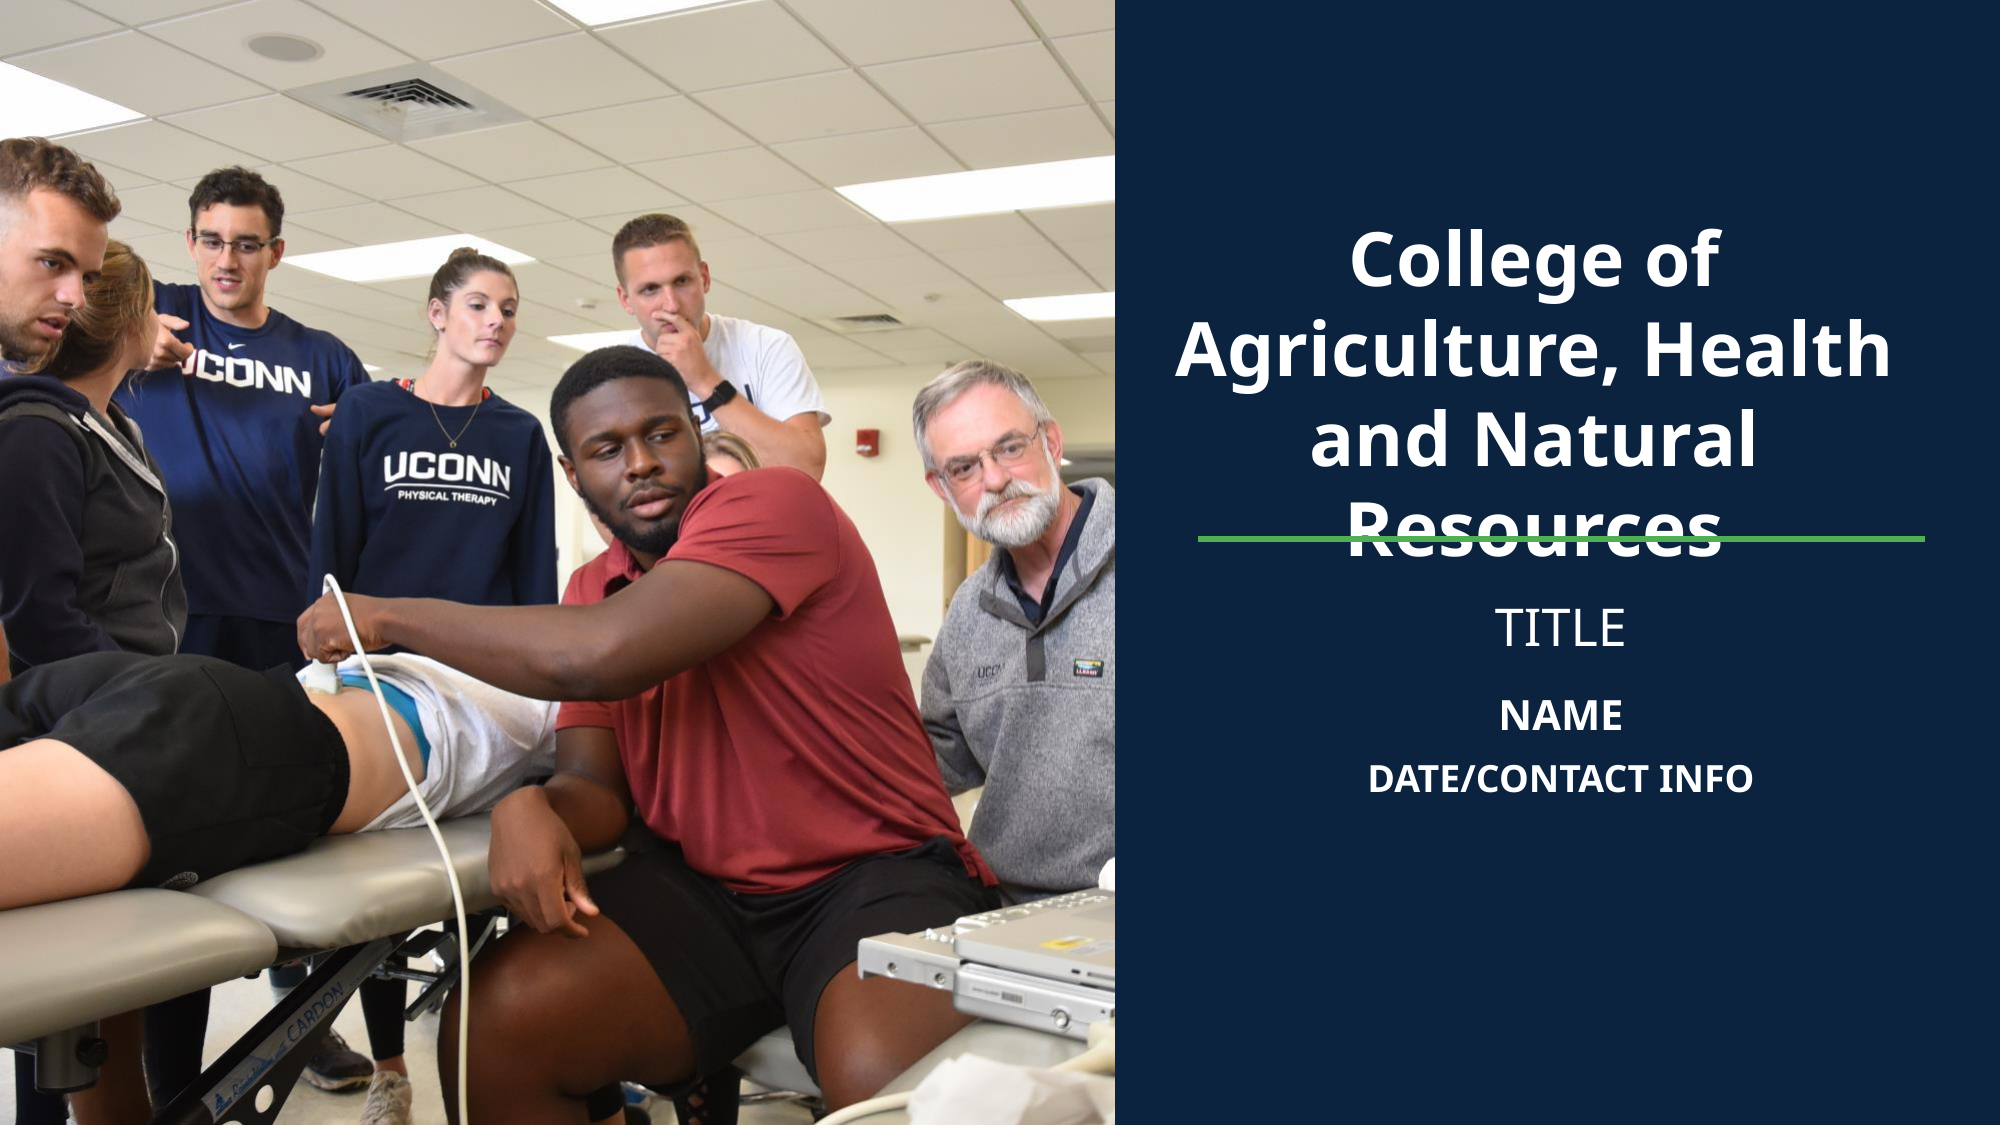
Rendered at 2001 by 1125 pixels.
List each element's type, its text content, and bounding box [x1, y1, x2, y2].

picture [0, 0, 1115, 1125]
text_box DATE/CONTACT INFO [1115, 747, 2000, 807]
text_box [1115, 204, 1955, 747]
